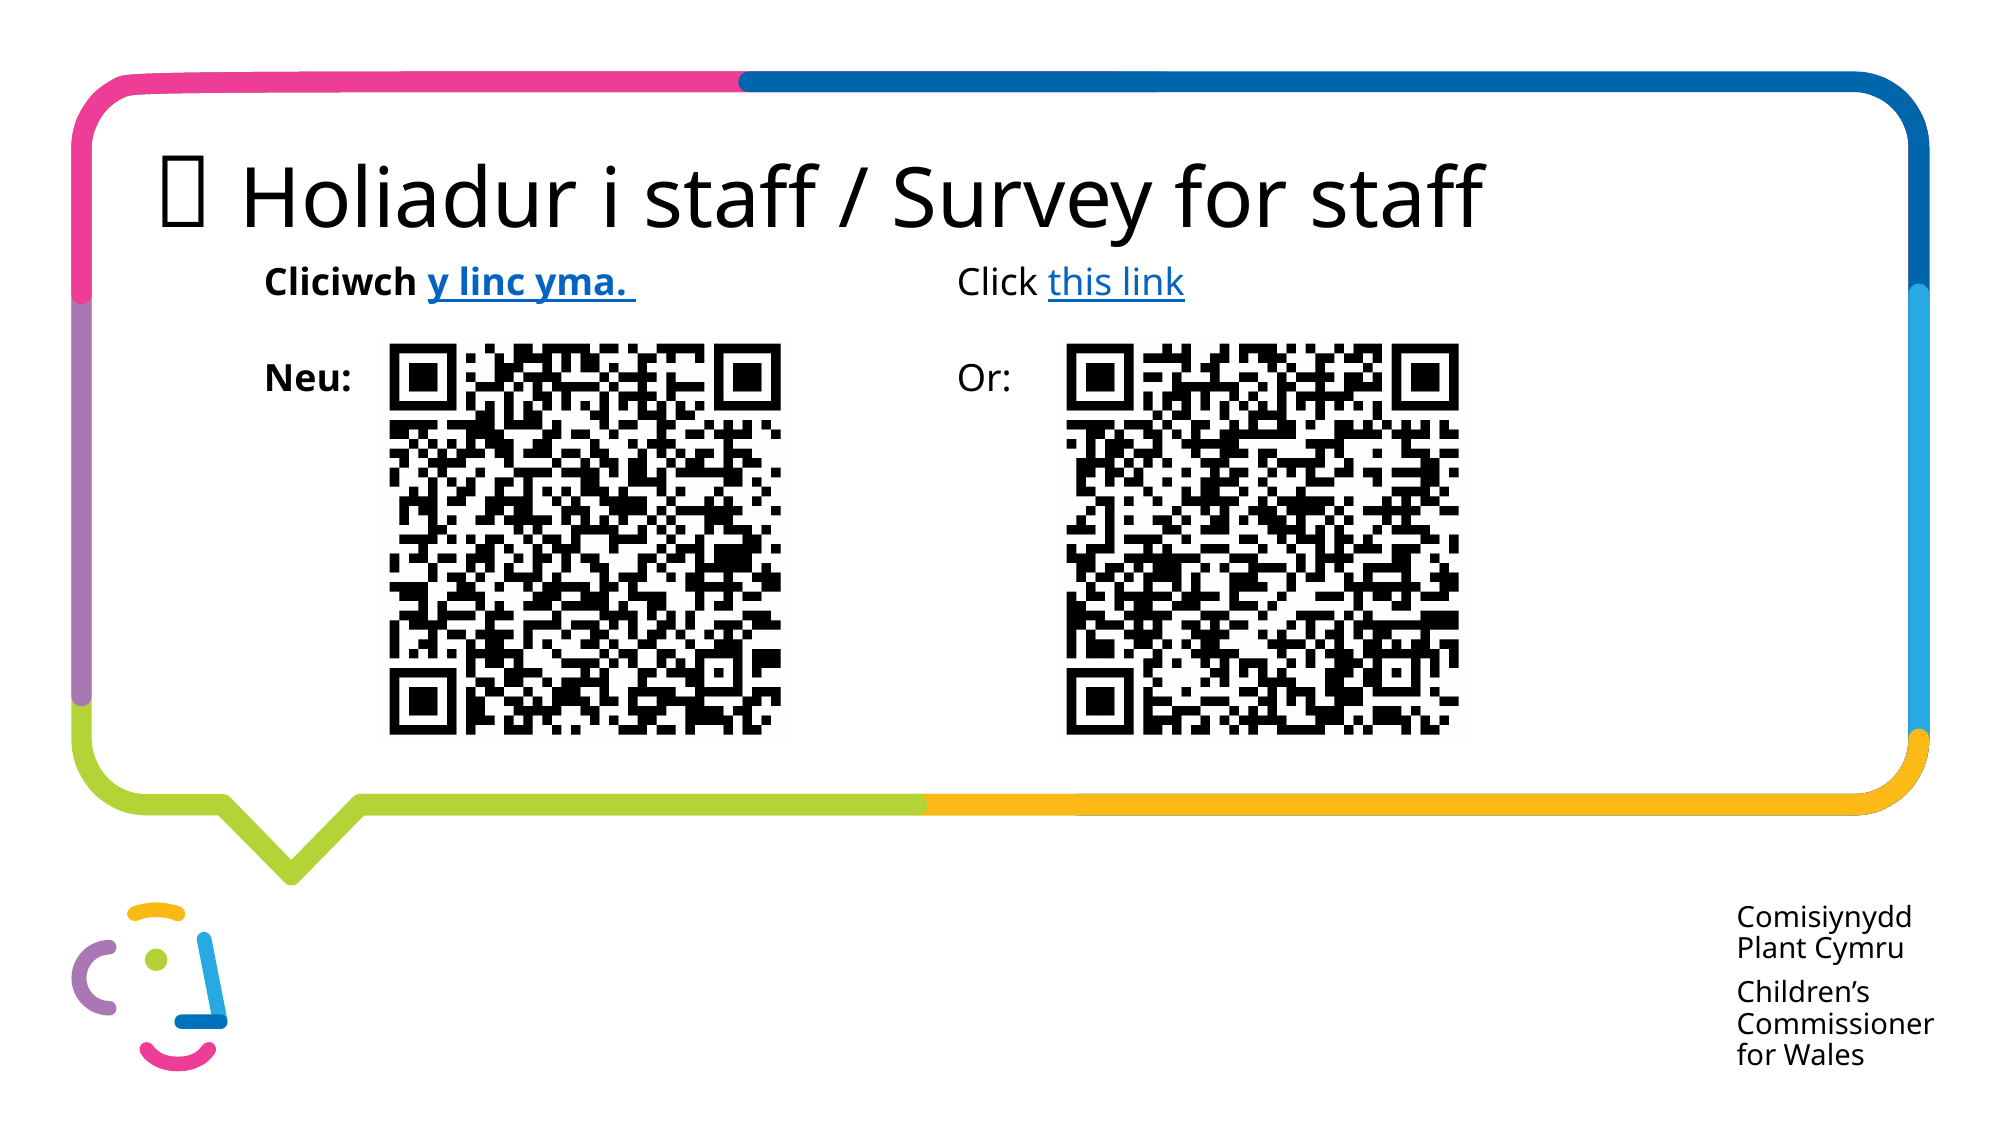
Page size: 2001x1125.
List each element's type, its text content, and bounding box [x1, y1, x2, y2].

title ✅ Holiadur i staff / Survey for staff [153, 141, 1844, 252]
picture [380, 334, 790, 744]
text_box Cliciwch y linc yma. Neu: [249, 251, 910, 542]
picture [1057, 334, 1468, 744]
text_box Click this link Or: [942, 251, 1943, 407]
